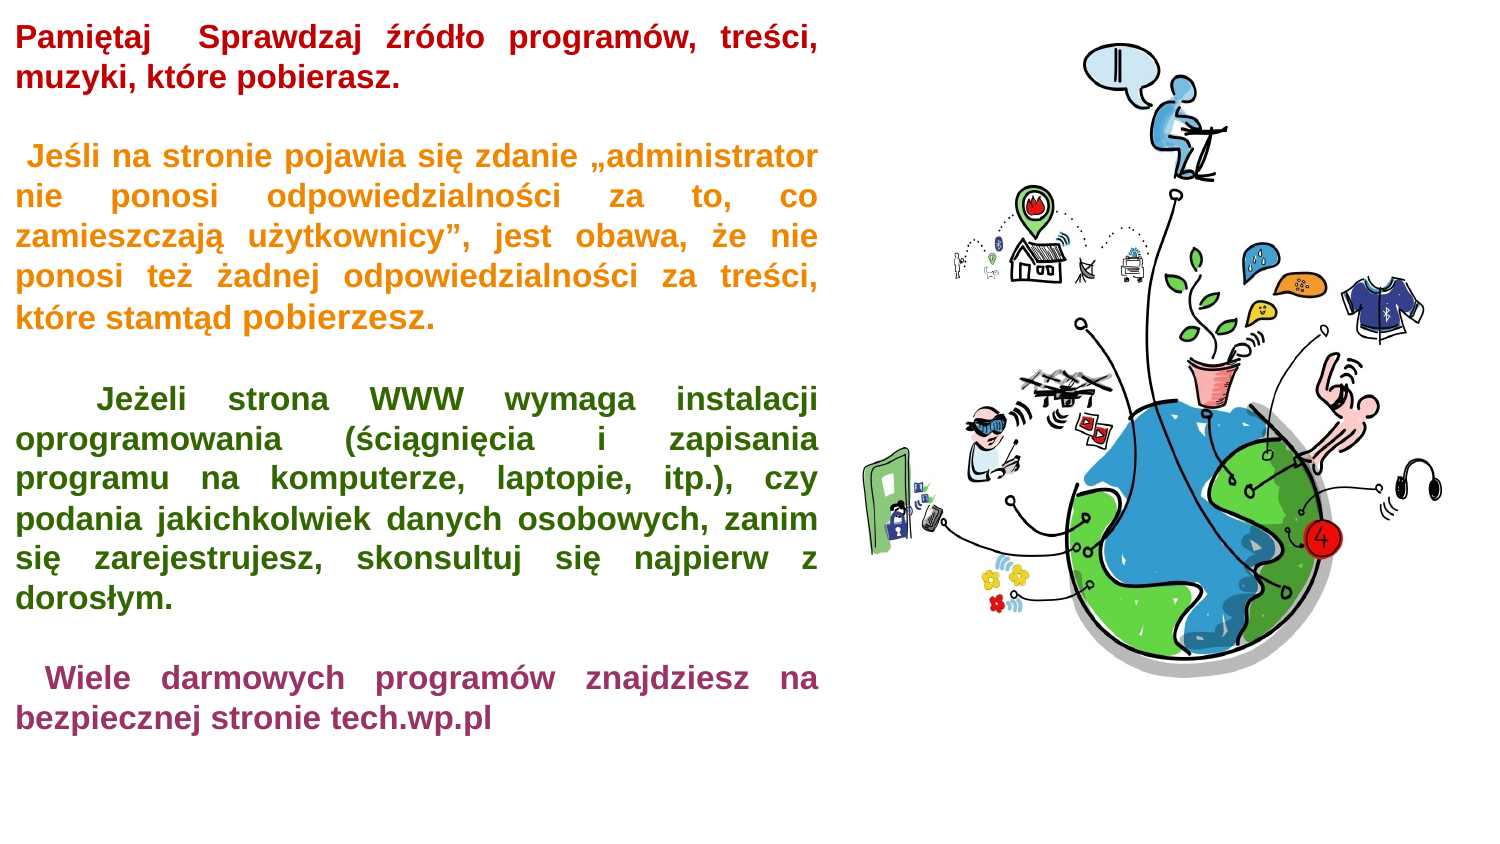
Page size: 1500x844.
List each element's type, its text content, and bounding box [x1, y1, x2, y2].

text_box Pamiętaj Sprawdzaj źródło programów, treści, muzyki, które pobierasz. Jeśli na stronie pojawia się zdanie „administrator nie ponosi odpowiedzialności za to, co zamieszczają użytkownicy”, jest obawa, że nie ponosi też żadnej odpowiedzialności za treści, które stamtąd pobierzesz. Jeżeli strona WWW wymaga instalacji oprogramowania (ściągnięcia i zapisania programu na komputerze, laptopie, itp.), czy podania jakichkolwiek danych osobowych, zanim się zarejestrujesz, skonsultuj się najpierw z dorosłym. Wiele darmowych programów znajdziesz na bezpiecznej stronie tech.wp.pl [0, 0, 835, 752]
picture [834, 24, 1476, 701]
